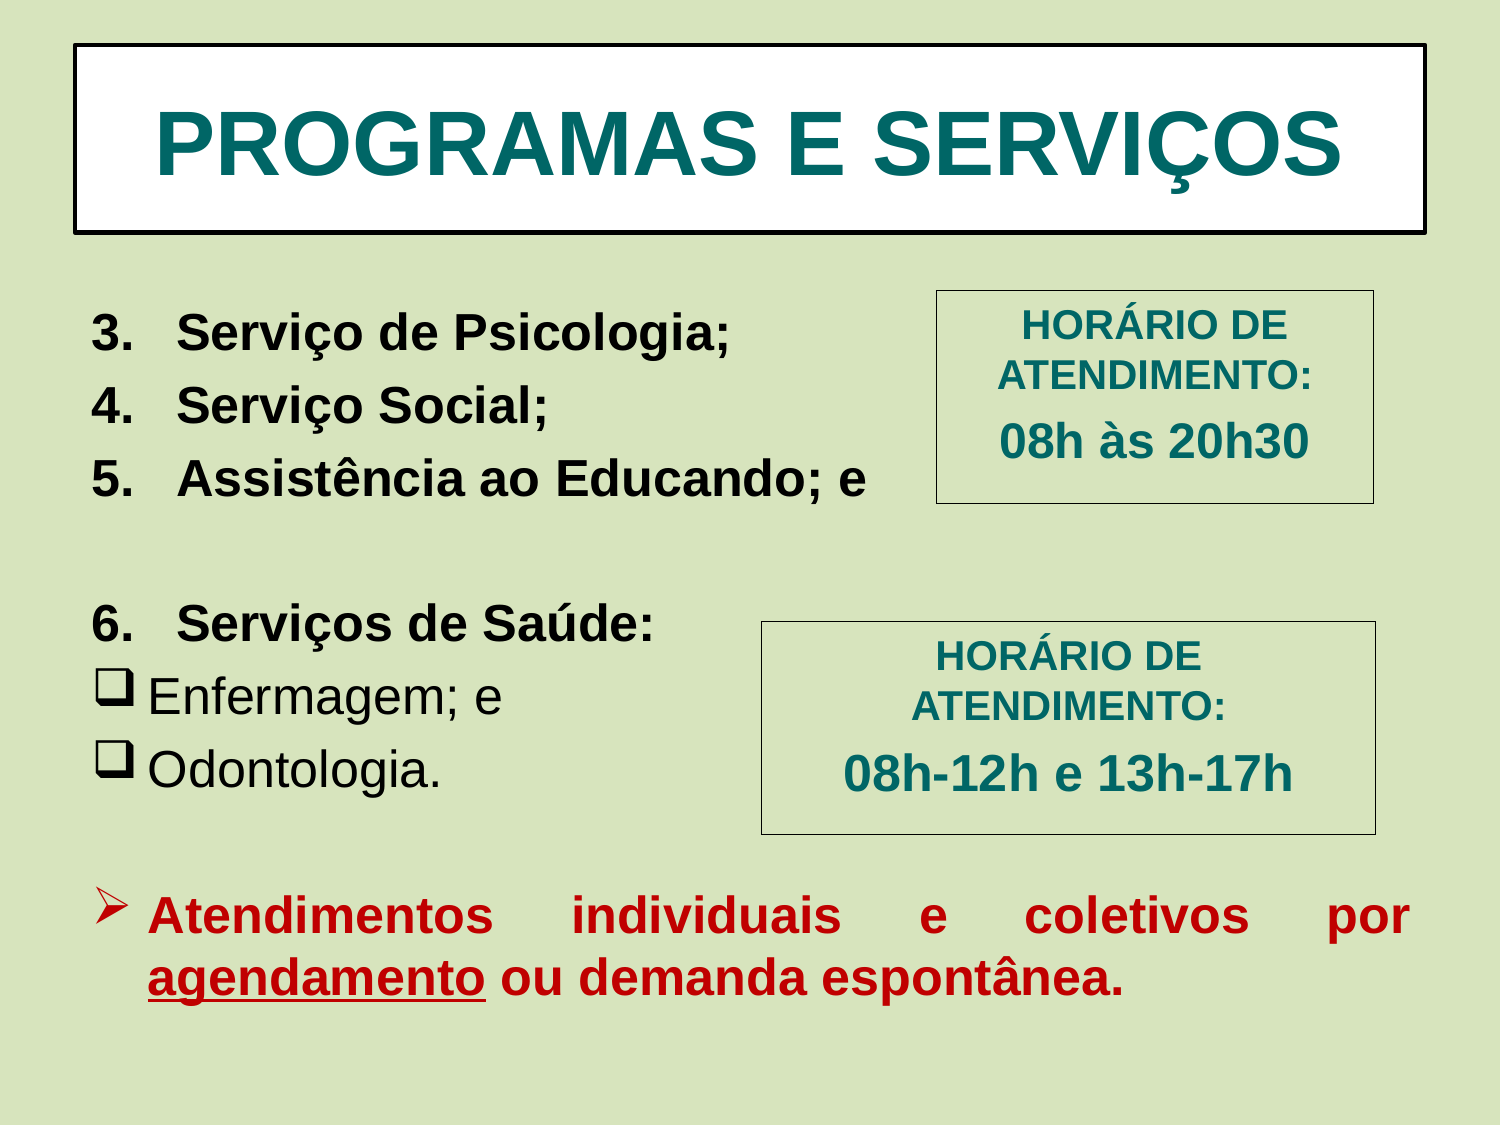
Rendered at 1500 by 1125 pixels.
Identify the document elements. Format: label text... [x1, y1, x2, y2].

text_box HORÁRIO DE ATENDIMENTO: 08h-12h e 13h-17h [761, 621, 1376, 835]
text_box HORÁRIO DE ATENDIMENTO: 08h às 20h30 [936, 290, 1374, 504]
title PROGRAMAS E SERVIÇOS [75, 45, 1425, 233]
list Serviço de Psicologia; Serviço Social; Assistência ao Educando; e Serviços de Saúde: Enfermagem; e Odontologia. Atendimentos individuais e coletivos por agendamento ou demanda espontânea. [76, 255, 1427, 1064]
